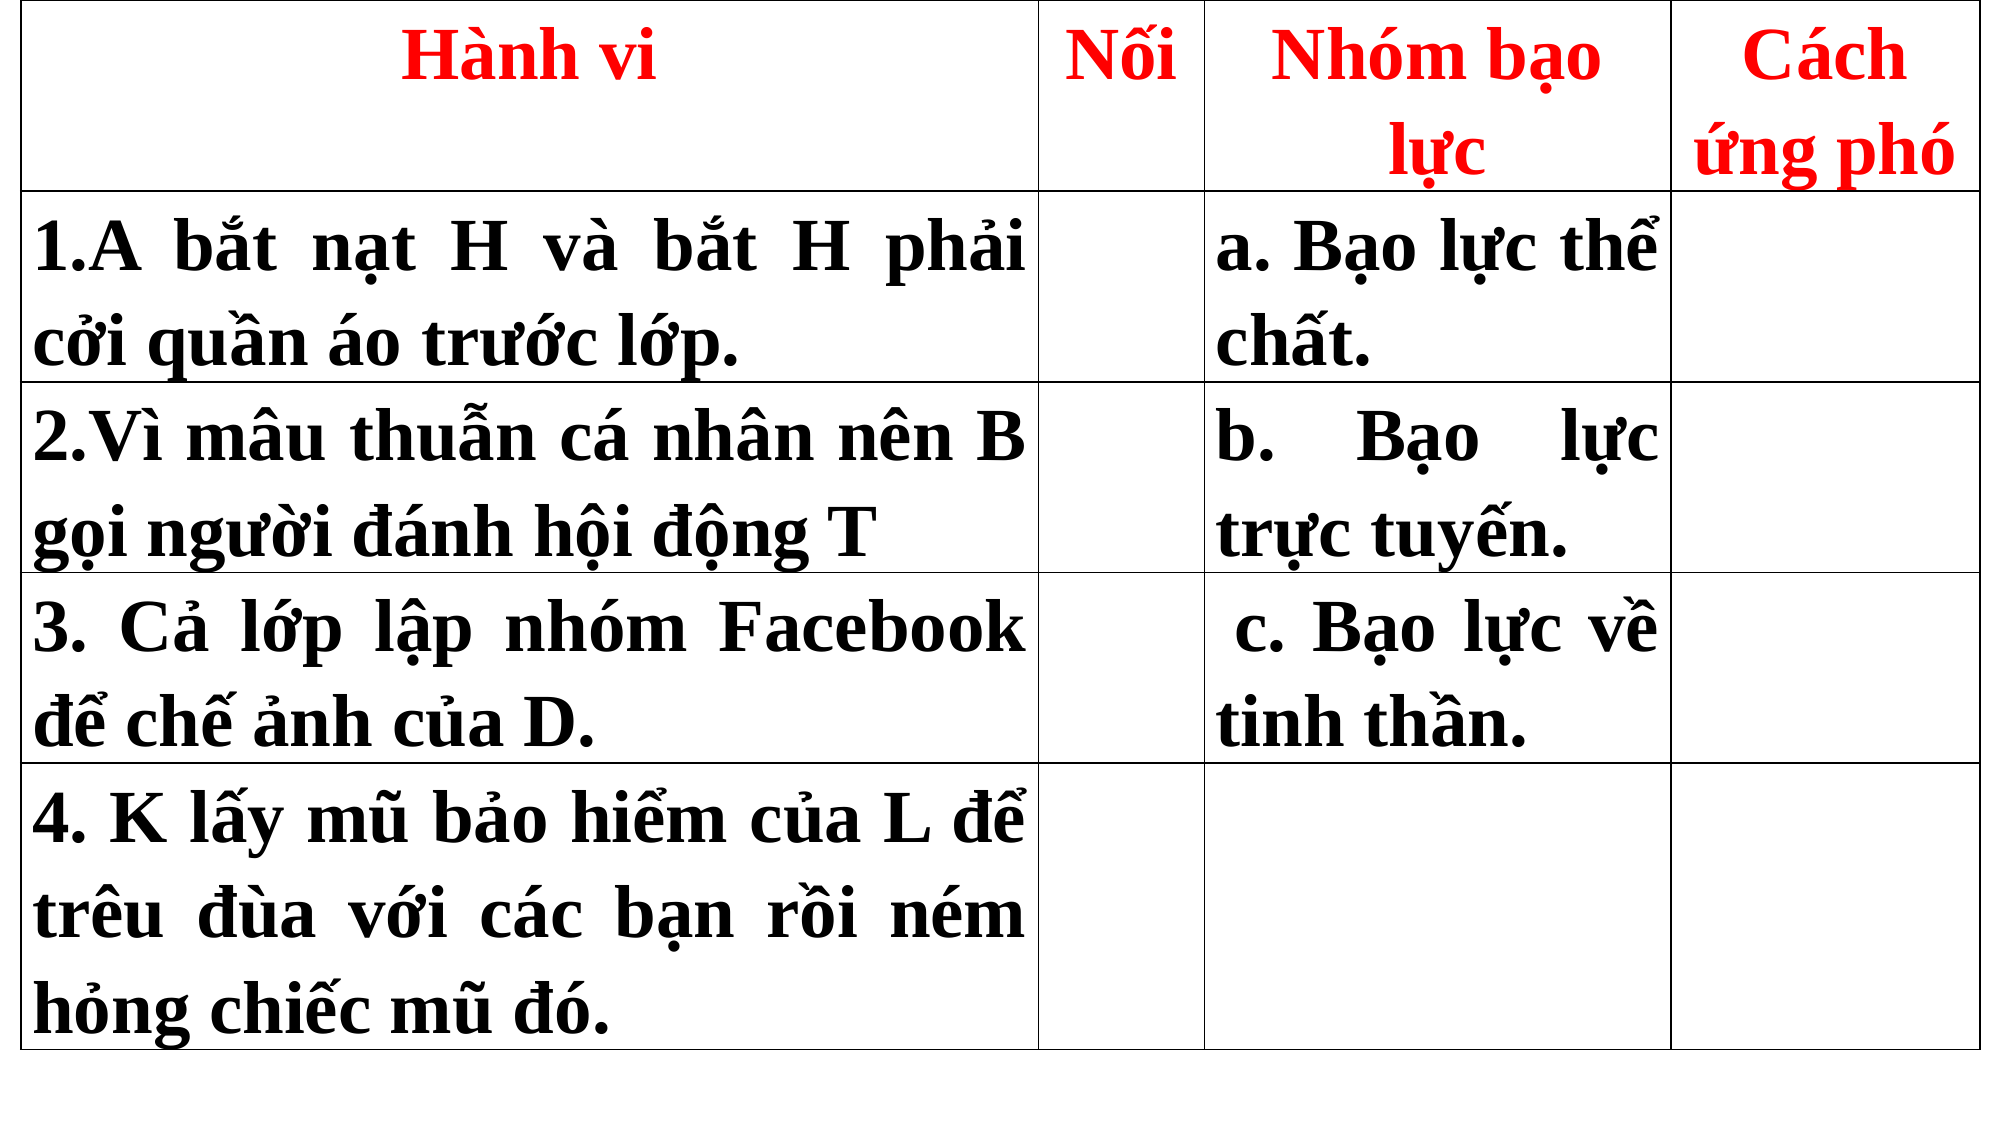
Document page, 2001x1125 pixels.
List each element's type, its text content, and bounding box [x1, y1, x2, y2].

table_cell [1039, 764, 1204, 1049]
table_cell [1039, 573, 1204, 762]
table_cell 4. K lấy mũ bảo hiểm của L để trêu đùa với các bạn rồi ném hỏng chiếc mũ đó. [22, 764, 1038, 1049]
table_cell [1672, 192, 1979, 381]
table_header Nhóm bạo lực [1205, 1, 1670, 190]
table_cell 1.A bắt nạt H và bắt H phải cởi quần áo trước lớp. [22, 192, 1038, 381]
table_cell [1672, 573, 1979, 762]
table_cell [1205, 764, 1670, 1049]
table_cell [1672, 764, 1979, 1049]
table_cell [1039, 383, 1204, 572]
table_cell 2.Vì mâu thuẫn cá nhân nên B gọi người đánh hội động T [22, 383, 1038, 572]
table_cell 3. Cả lớp lập nhóm Facebook để chế ảnh của D. [22, 573, 1038, 762]
table_cell [1039, 192, 1204, 381]
table_header Hành vi [22, 1, 1038, 190]
table_header Cách ứng phó [1672, 1, 1979, 190]
table_cell [1672, 383, 1979, 572]
table_cell c. Bạo lực về tinh thần. [1205, 573, 1670, 762]
table_header Nối [1039, 1, 1204, 190]
table_cell b. Bạo lực trực tuyến. [1205, 383, 1670, 572]
table_cell a. Bạo lực thể chất. [1205, 192, 1670, 381]
